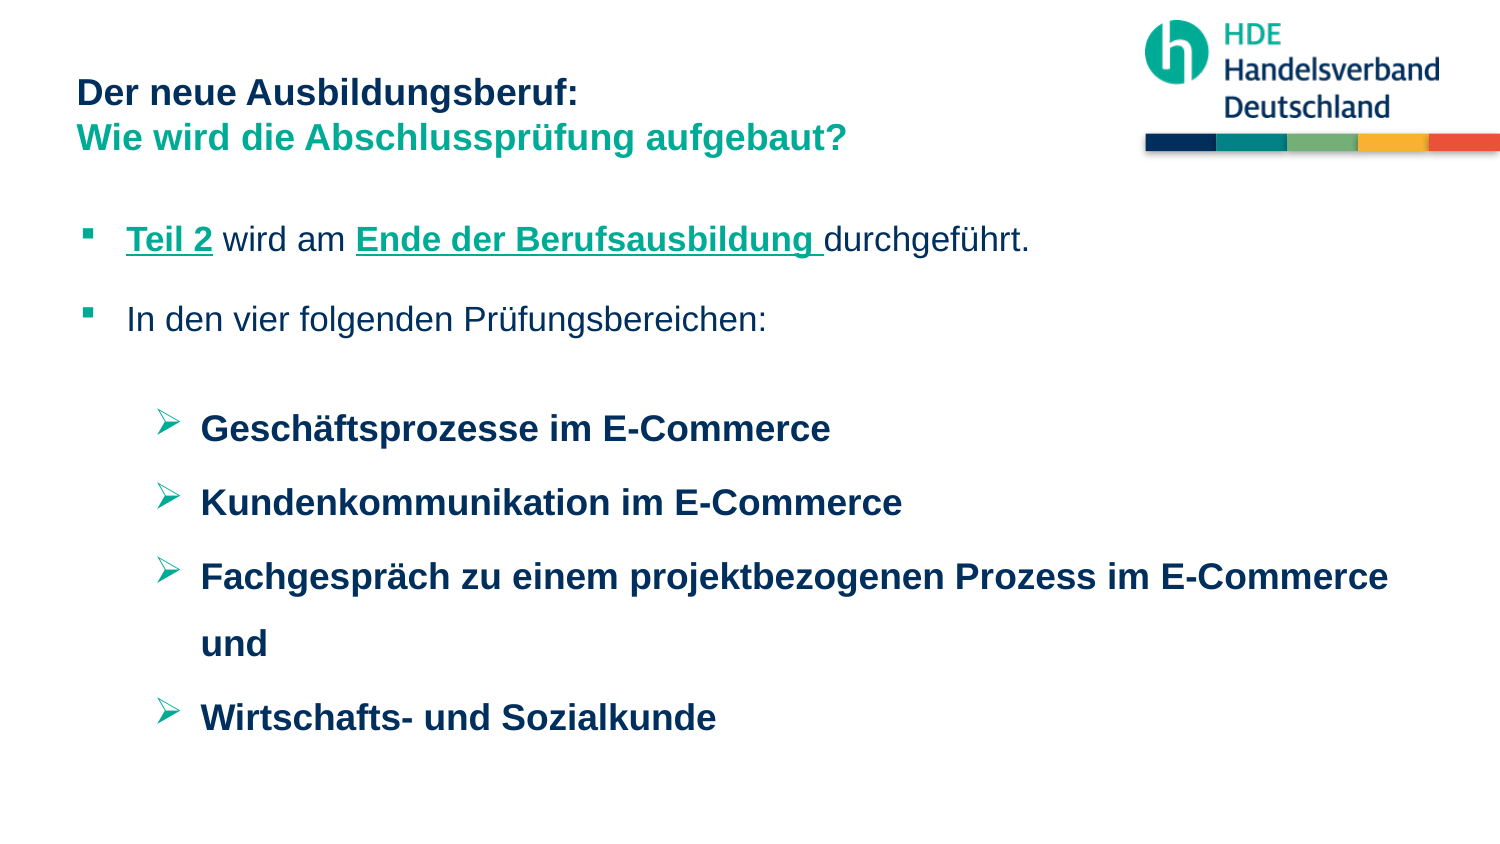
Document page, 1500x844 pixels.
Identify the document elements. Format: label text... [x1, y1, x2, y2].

picture [1145, 20, 1439, 118]
list Teil 2 wird am Ende der Berufsausbildung durchgeführt. In den vier folgenden Prüfungsbereichen: Geschäftsprozesse im E-Commerce Kundenkommunikation im E-Commerce Fachgespräch zu einem projektbezogenen Prozess im E-Commerce und Wirtschafts- und Sozialkunde [64, 209, 1436, 746]
title Der neue Ausbildungsberuf: Wie wird die Abschlussprüfung aufgebaut? [76, 67, 1105, 174]
